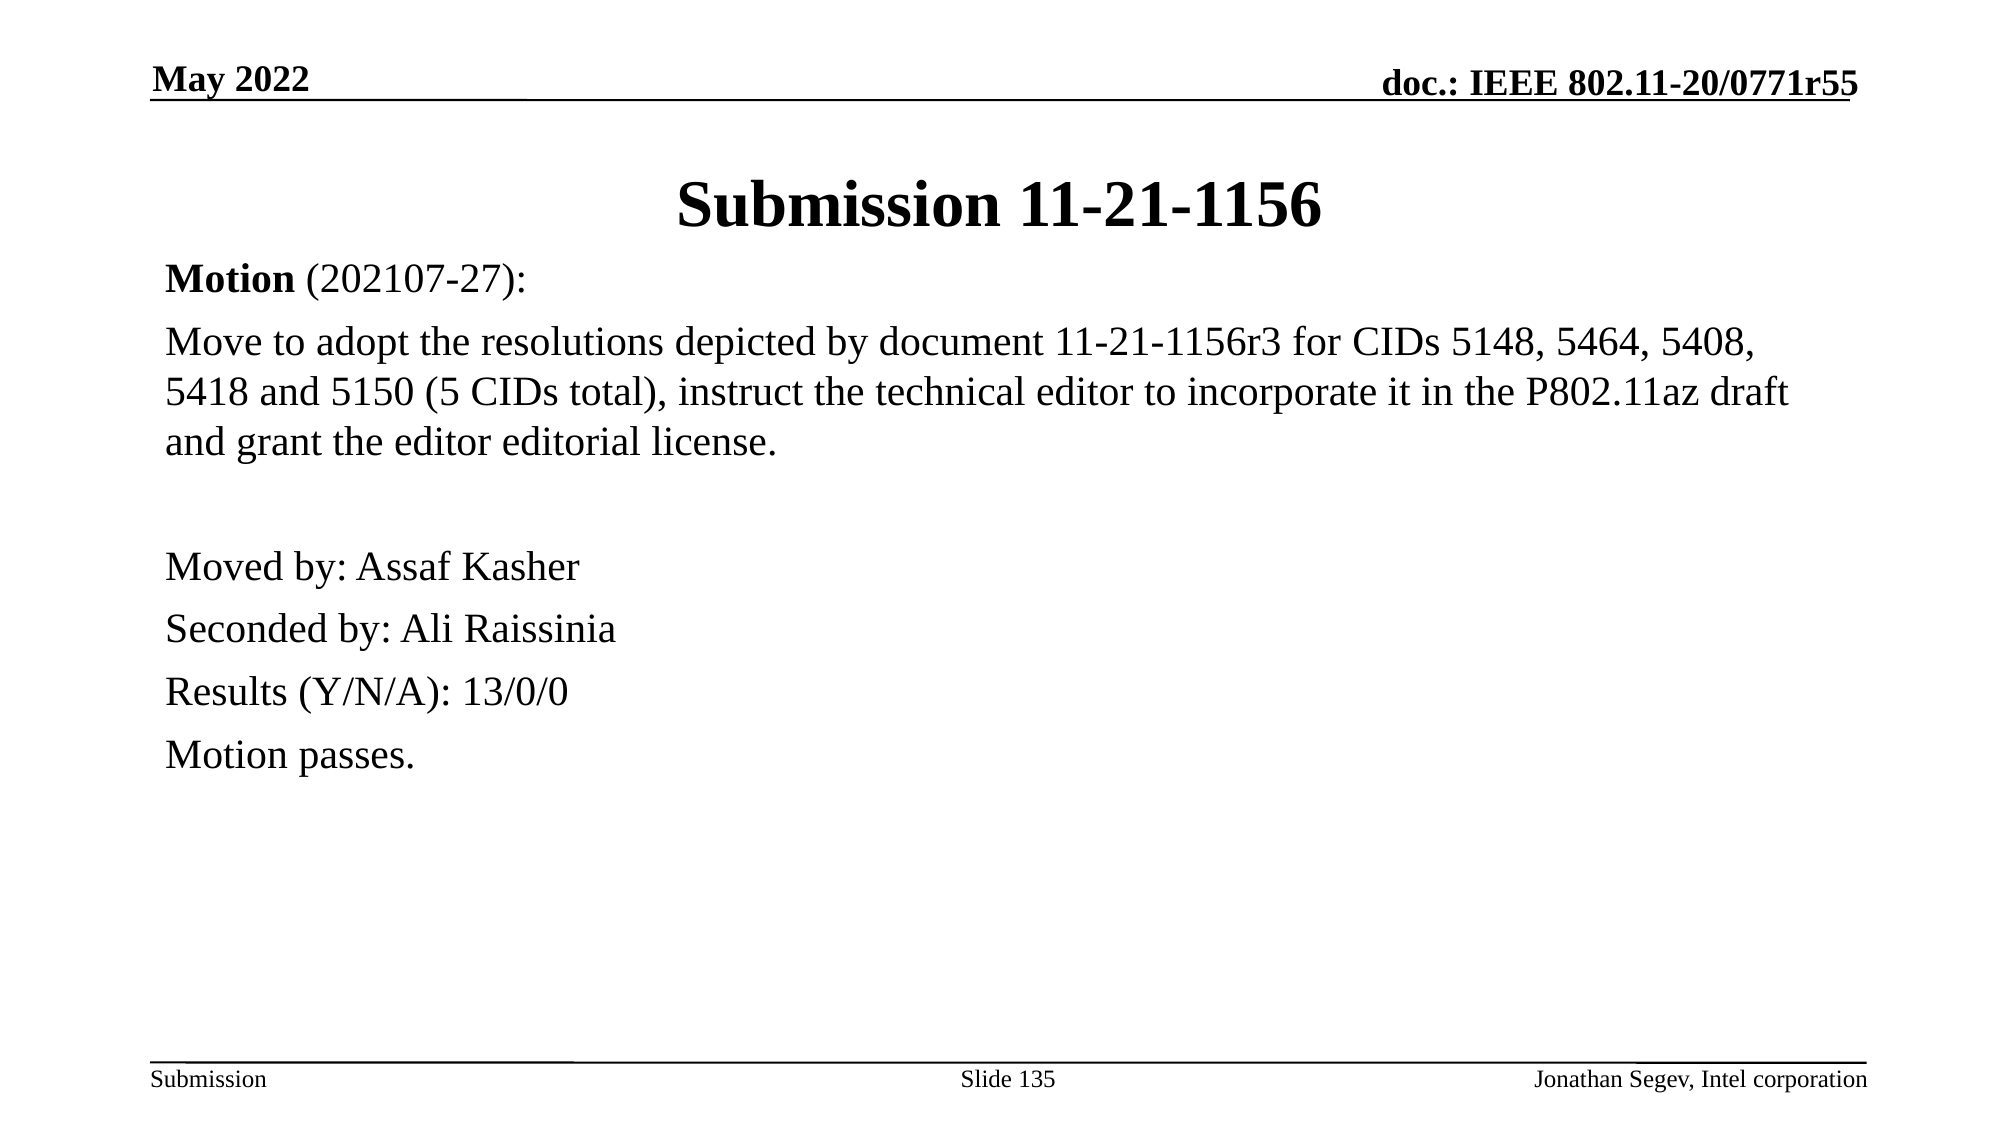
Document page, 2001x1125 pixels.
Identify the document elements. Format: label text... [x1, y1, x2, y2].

slide_number Slide 135 [950, 1061, 1067, 1123]
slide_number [152, 54, 563, 100]
footer Jonathan Segev, Intel corporation [1171, 1061, 1869, 1093]
list Motion (202107-27): Move to adopt the resolutions depicted by document 11-21-1156r3 for CIDs 5148, 5464, 5408, 5418 and 5150 (5 CIDs total), instruct the technical editor to incorporate it in the P802.11az draft and grant the editor editorial license. Moved by: Assaf Kasher Seconded by: Ali Raissinia Results (Y/N/A): 13/0/0 Motion passes. [149, 243, 1850, 1000]
title Submission 11-21-1156 [149, 112, 1850, 243]
